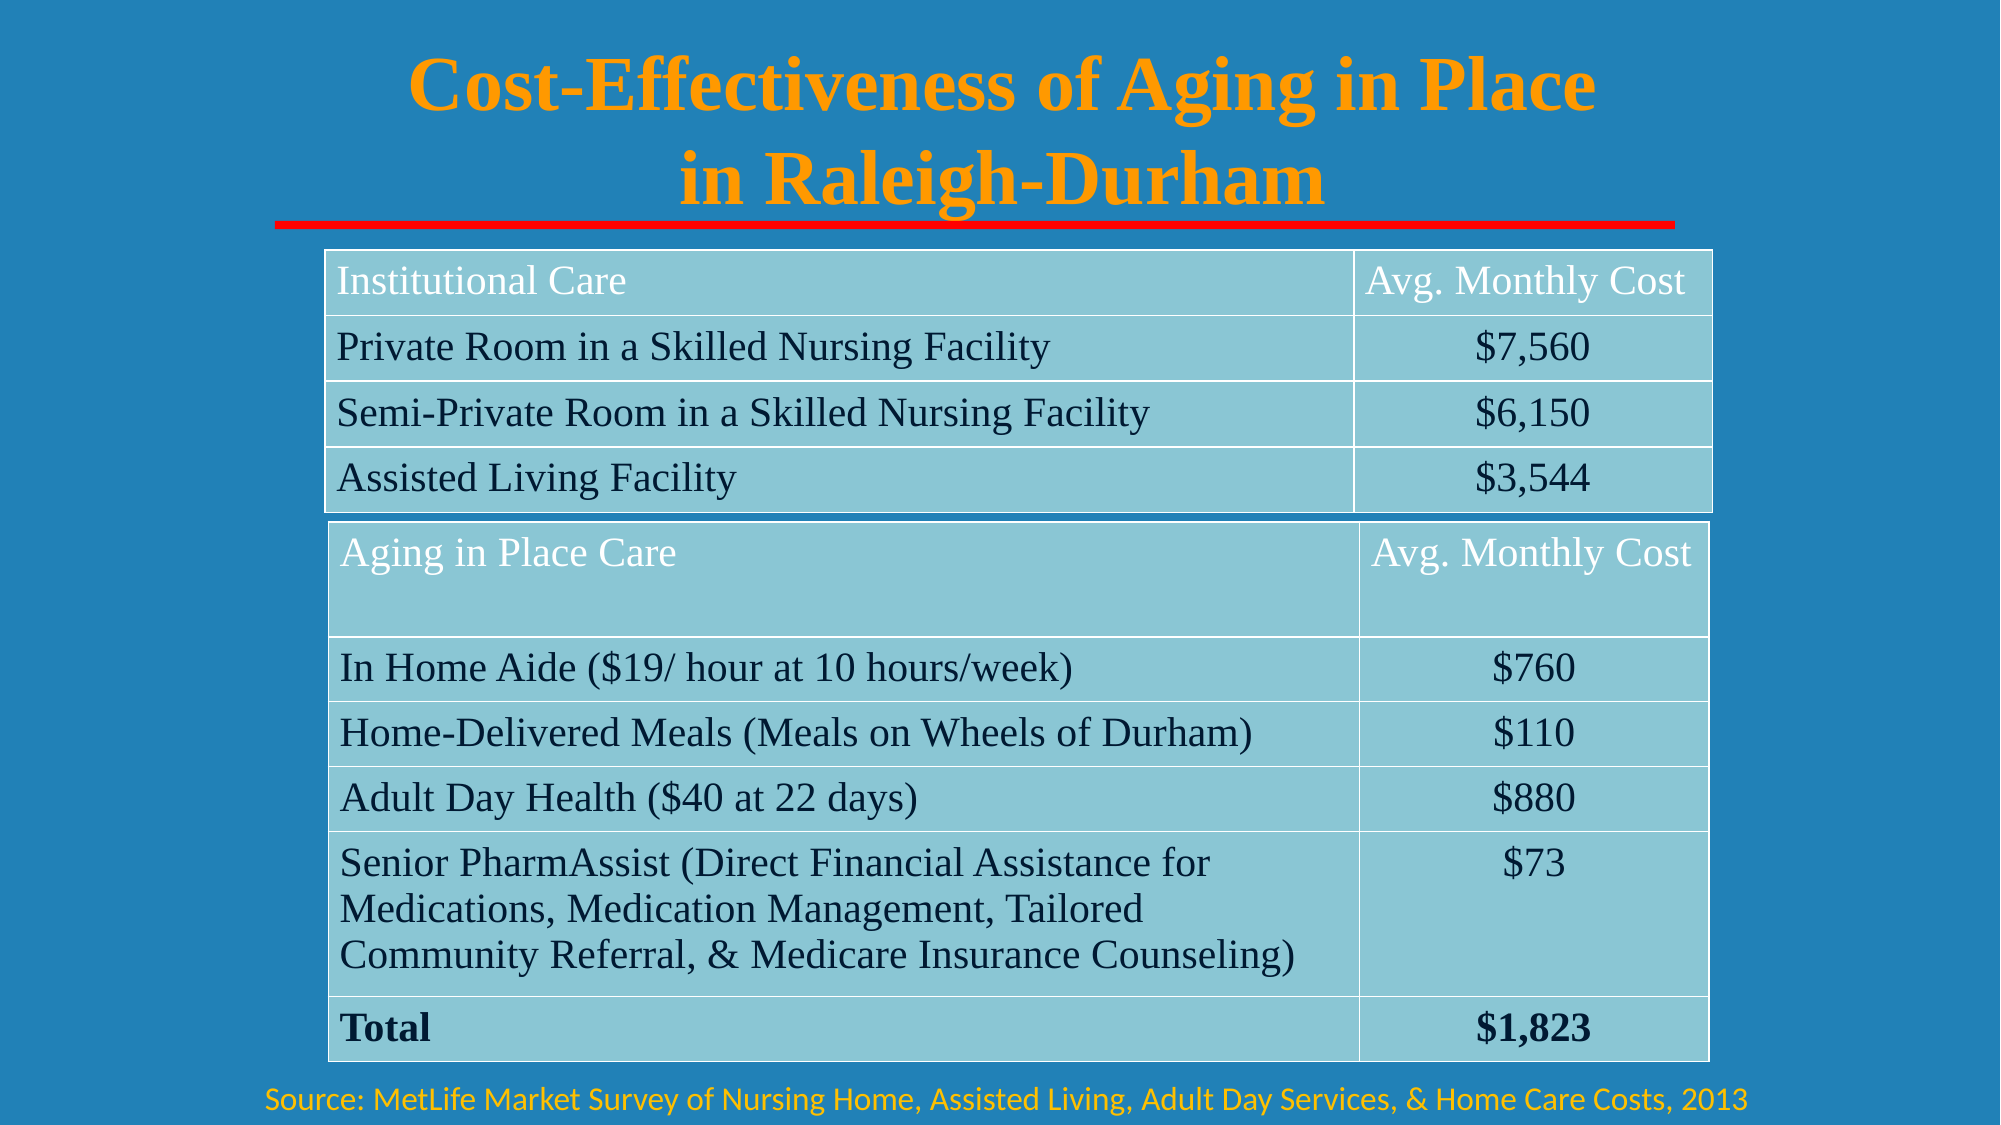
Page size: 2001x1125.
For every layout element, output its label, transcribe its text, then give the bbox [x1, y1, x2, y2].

table_cell $760 [1360, 638, 1708, 701]
table_cell $1,823 [1360, 997, 1708, 1061]
text_box Source: MetLife Market Survey of Nursing Home, Assisted Living, Adult Day Services, & Home Care Costs, 2013 [249, 1069, 1788, 1125]
table_cell Home-Delivered Meals (Meals on Wheels of Durham) [329, 702, 1359, 766]
table_cell Assisted Living Facility [326, 448, 1353, 512]
table_header Avg. Monthly Cost [1355, 251, 1712, 315]
table_cell $7,560 [1355, 316, 1712, 380]
table_header Institutional Care [326, 251, 1353, 315]
table_cell Semi-Private Room in a Skilled Nursing Facility [326, 382, 1353, 446]
table_cell $73 [1360, 832, 1708, 996]
table_header Avg. Monthly Cost [1360, 523, 1708, 636]
table_cell $880 [1360, 767, 1708, 831]
table_cell Total [329, 997, 1359, 1061]
table_cell Adult Day Health ($40 at 22 days) [329, 767, 1359, 831]
table_cell Private Room in a Skilled Nursing Facility [326, 316, 1353, 380]
table_header Aging in Place Care [329, 523, 1359, 636]
table_cell Senior PharmAssist (Direct Financial Assistance for Medications, Medication Management, Tailored Community Referral, & Medicare Insurance Counseling) [329, 832, 1359, 996]
table_cell $6,150 [1355, 382, 1712, 446]
title Cost-Effectiveness of Aging in Place in Raleigh-Durham [384, 24, 1623, 225]
table_cell In Home Aide ($19/ hour at 10 hours/week) [329, 638, 1359, 701]
table_cell $110 [1360, 702, 1708, 766]
table_cell $3,544 [1355, 448, 1712, 512]
